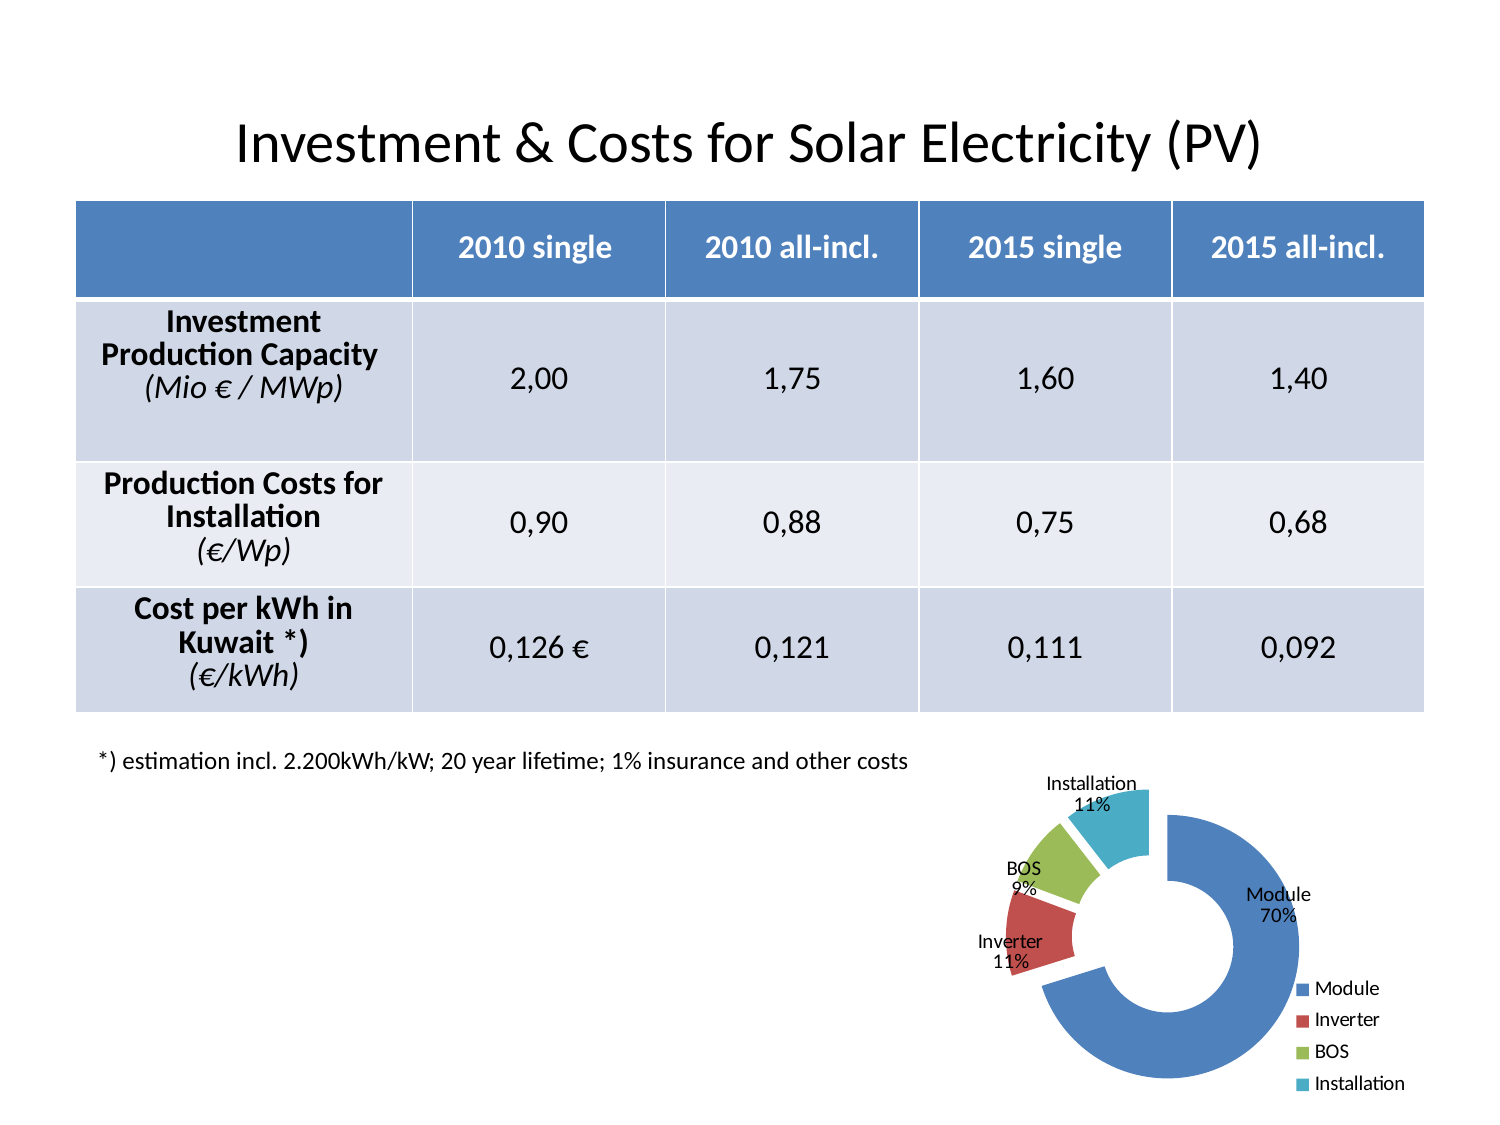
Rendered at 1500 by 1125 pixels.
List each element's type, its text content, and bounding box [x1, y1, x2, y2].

table_cell 0,68 [1173, 463, 1424, 586]
table_cell 0,111 [920, 588, 1171, 712]
table_cell 0,126 € [413, 588, 665, 712]
table_cell Investment Production Capacity (Mio € / MWp) [76, 302, 412, 461]
table_cell Production Costs for Installation (€/Wp) [76, 463, 412, 586]
table_header [76, 201, 412, 297]
table_header 2015 single [920, 201, 1171, 297]
table_cell 0,75 [920, 463, 1171, 586]
chart [937, 774, 1500, 1125]
table_cell 1,40 [1173, 302, 1424, 461]
table_cell 2,00 [413, 302, 665, 461]
table_header 2010 single [413, 201, 665, 297]
table_cell 0,88 [666, 463, 918, 586]
text_box *) estimation incl. 2.200kWh/kW; 20 year lifetime; 1% insurance and other costs [82, 737, 931, 783]
table_header 2015 all-incl. [1173, 201, 1424, 297]
table_cell 0,121 [666, 588, 918, 712]
table_cell 1,75 [666, 302, 918, 461]
table_cell 0,092 [1173, 588, 1424, 712]
table_cell 0,90 [413, 463, 665, 586]
table_header 2010 all-incl. [666, 201, 918, 297]
table_cell Cost per kWh in Kuwait *) (€/kWh) [76, 588, 412, 712]
table_cell 1,60 [920, 302, 1171, 461]
title Investment & Costs for Solar Electricity (PV) [75, 45, 1425, 199]
